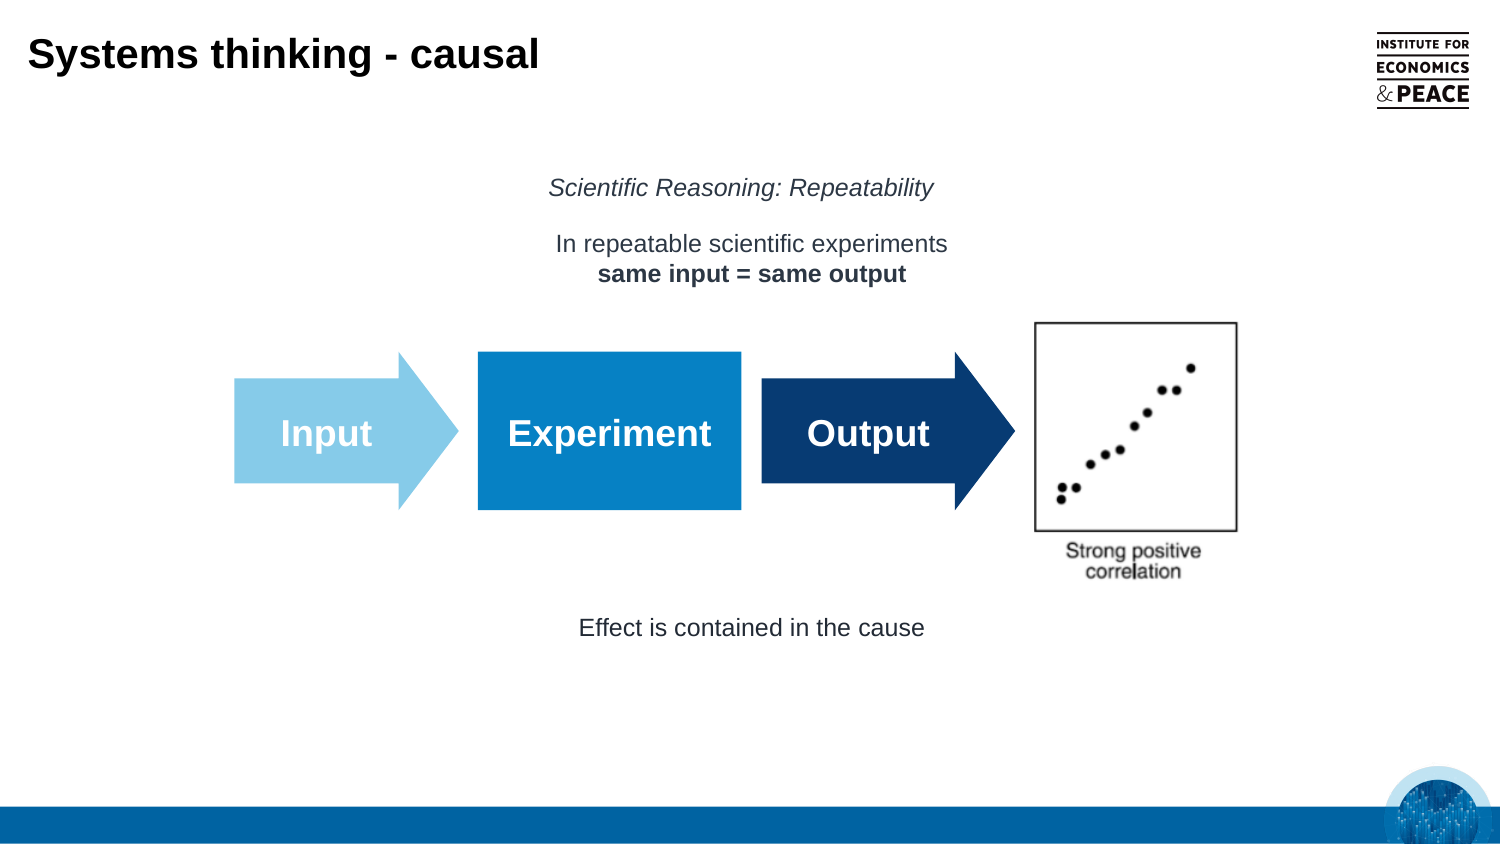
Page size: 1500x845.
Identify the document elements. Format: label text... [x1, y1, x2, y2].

picture [1015, 304, 1261, 591]
text_box Scientific Reasoning: Repeatability [499, 149, 984, 209]
text_box Experiment [477, 351, 742, 511]
picture [1377, 32, 1469, 109]
text_box Input [233, 348, 461, 514]
text_box Systems thinking - causal [27, 32, 753, 78]
picture [1377, 760, 1500, 844]
text_box In repeatable scientific experiments same input = same output [458, 219, 1046, 295]
text_box Output [760, 348, 1015, 514]
text_box Effect is contained in the cause [438, 604, 1066, 649]
